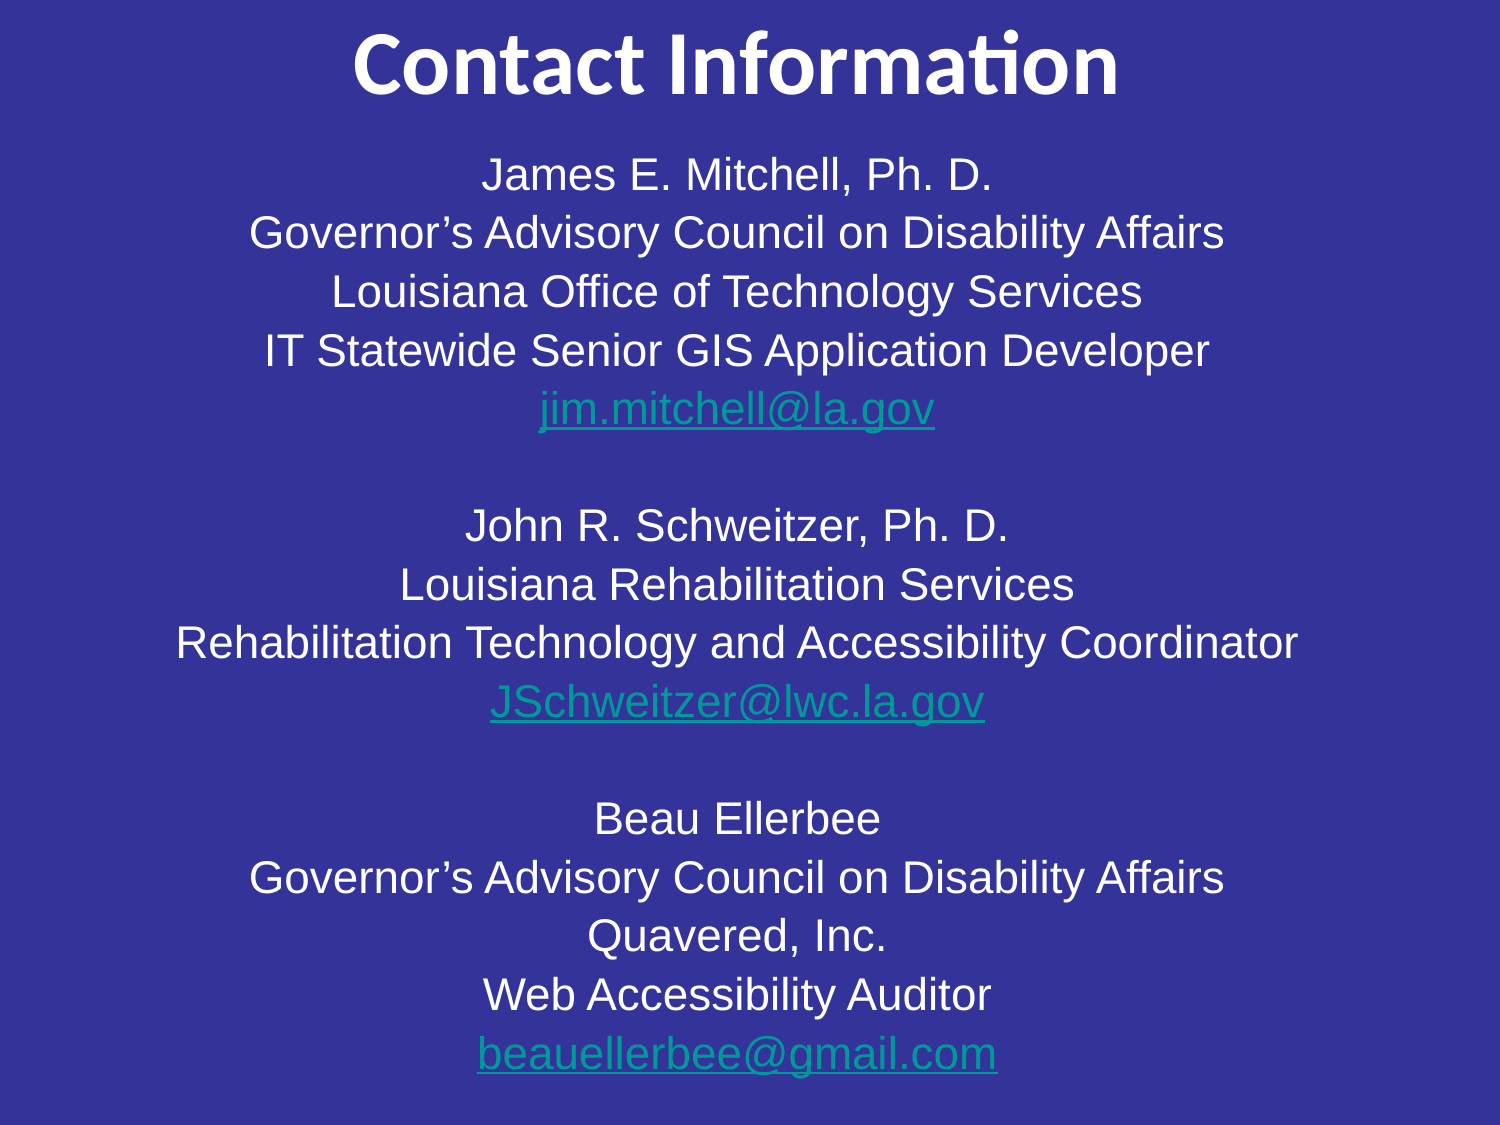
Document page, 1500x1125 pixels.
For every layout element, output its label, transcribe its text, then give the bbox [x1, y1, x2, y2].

text_box James E. Mitchell, Ph. D. Governor’s Advisory Council on Disability Affairs Louisiana Office of Technology Services IT Statewide Senior GIS Application Developer jim.mitchell@la.gov John R. Schweitzer, Ph. D. Louisiana Rehabilitation Services Rehabilitation Technology and Accessibility Coordinator JSchweitzer@lwc.la.gov Beau Ellerbee Governor’s Advisory Council on Disability Affairs Quavered, Inc. Web Accessibility Auditor beauellerbee@gmail.com [68, 143, 1407, 1087]
text_box Contact Information [0, 0, 1500, 120]
